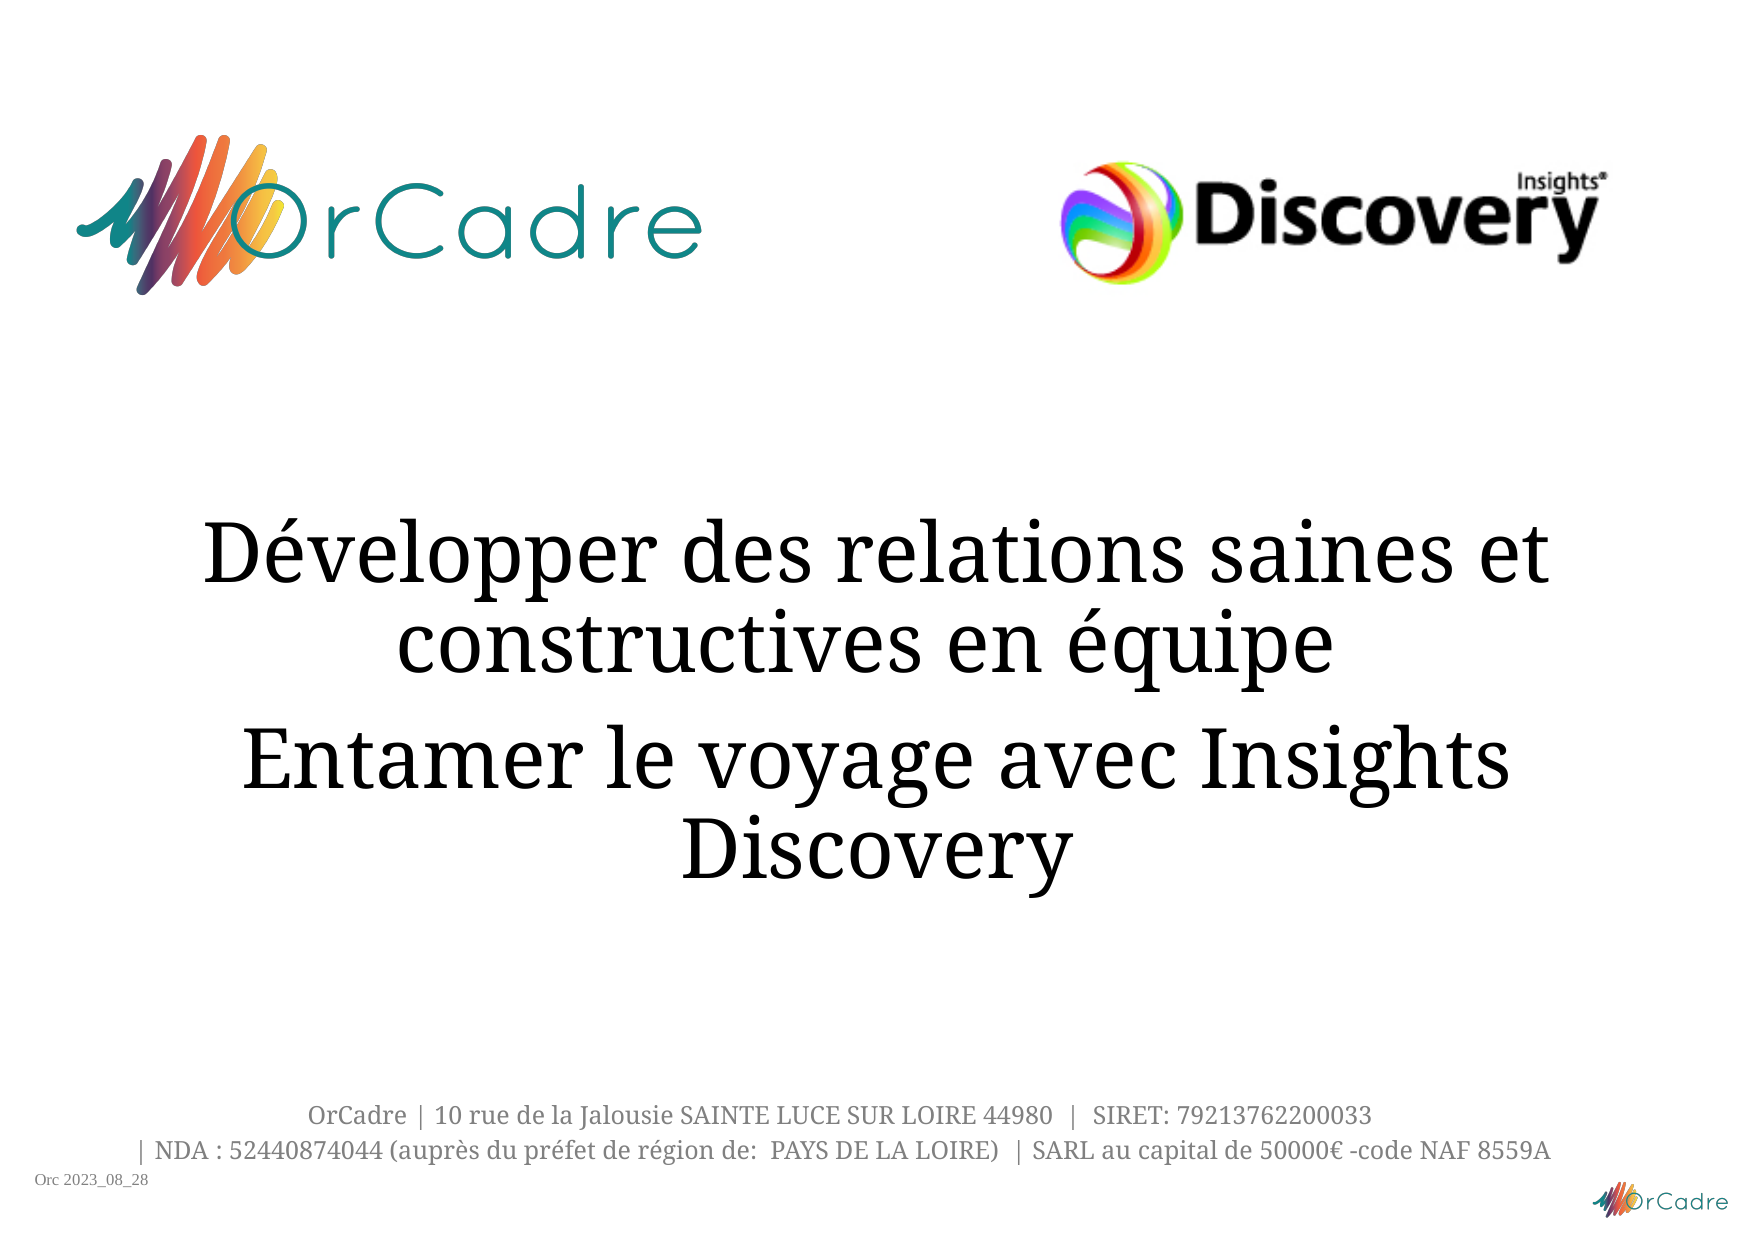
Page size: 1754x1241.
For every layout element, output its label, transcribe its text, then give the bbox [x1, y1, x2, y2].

picture [940, 41, 1719, 408]
picture [50, 104, 730, 337]
subtitle Développer des relations saines et constructives en équipe Entamer le voyage avec Insights Discovery [120, 502, 1634, 944]
picture [1587, 1175, 1734, 1227]
